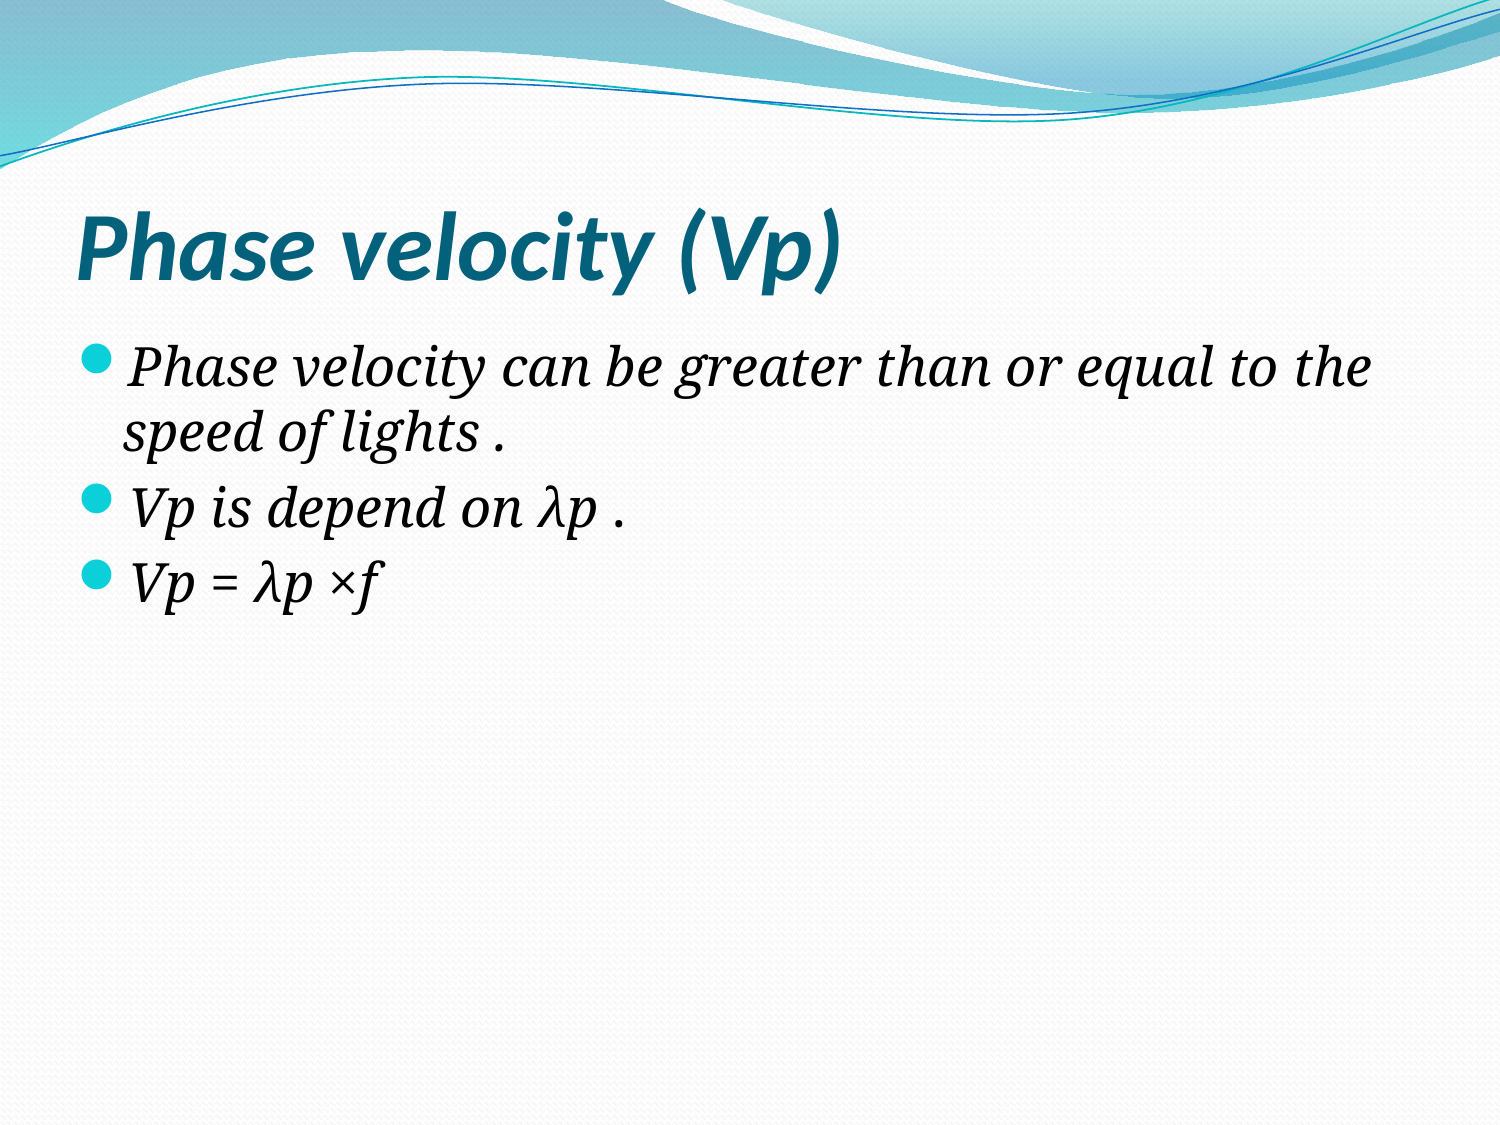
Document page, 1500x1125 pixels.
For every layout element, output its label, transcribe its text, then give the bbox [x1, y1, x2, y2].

list Phase velocity can be greater than or equal to the speed of lights . Vp is depend on λp . Vp = λp ×f [62, 324, 1413, 1088]
title Phase velocity (Vp) [75, 174, 1425, 300]
